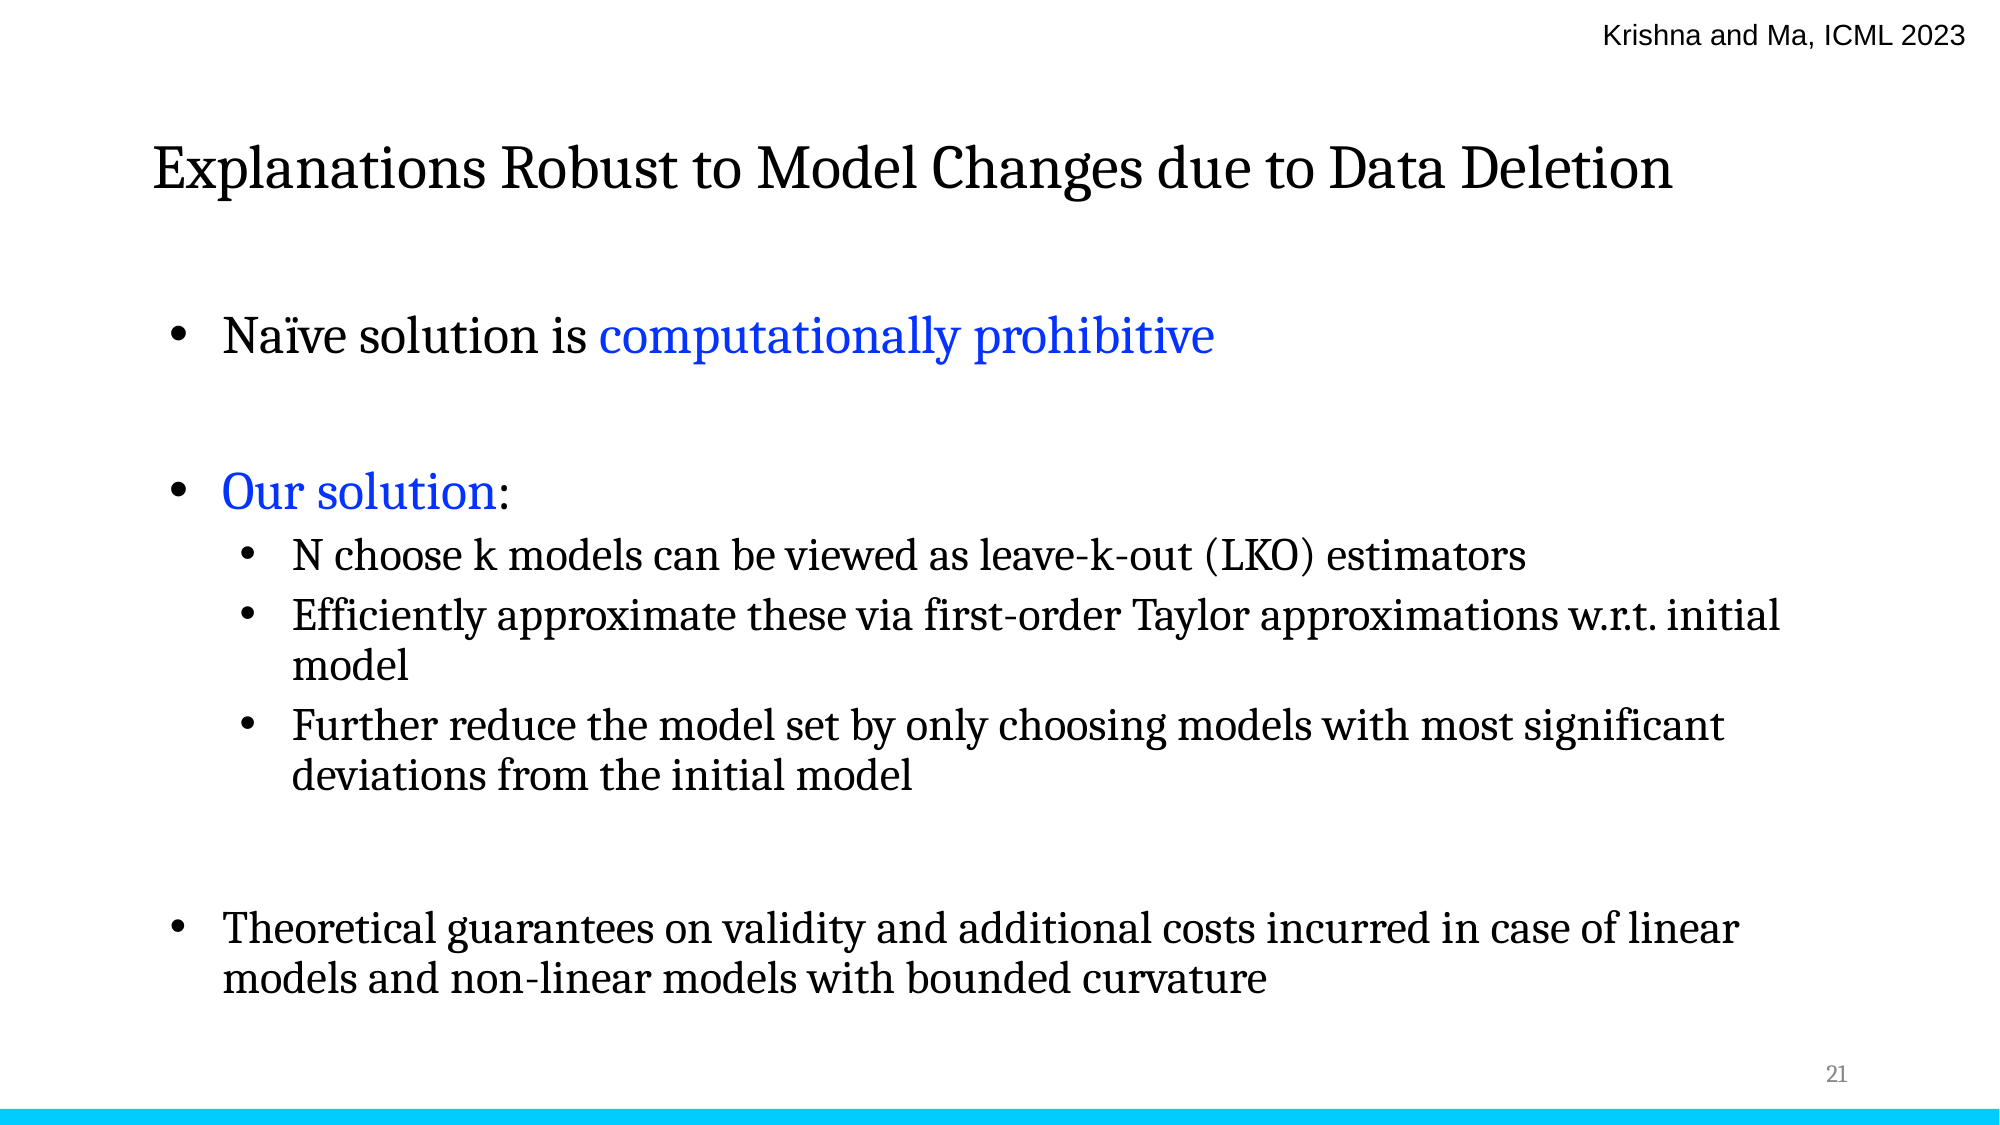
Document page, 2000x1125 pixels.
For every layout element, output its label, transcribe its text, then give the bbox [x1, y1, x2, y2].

slide_number 21 [1412, 1042, 1862, 1103]
text_box Krishna and Ma, ICML 2023 [1587, 9, 1982, 59]
list Naïve solution is computationally prohibitive Our solution: N choose k models can be viewed as leave-k-out (LKO) estimators Efficiently approximate these via first-order Taylor approximations w.r.t. initial model Further reduce the model set by only choosing models with most significant deviations from the initial model Theoretical guarantees on validity and additional costs incurred in case of linear models and non-linear models with bounded curvature [137, 299, 1863, 1014]
title Explanations Robust to Model Changes due to Data Deletion [137, 59, 1863, 278]
